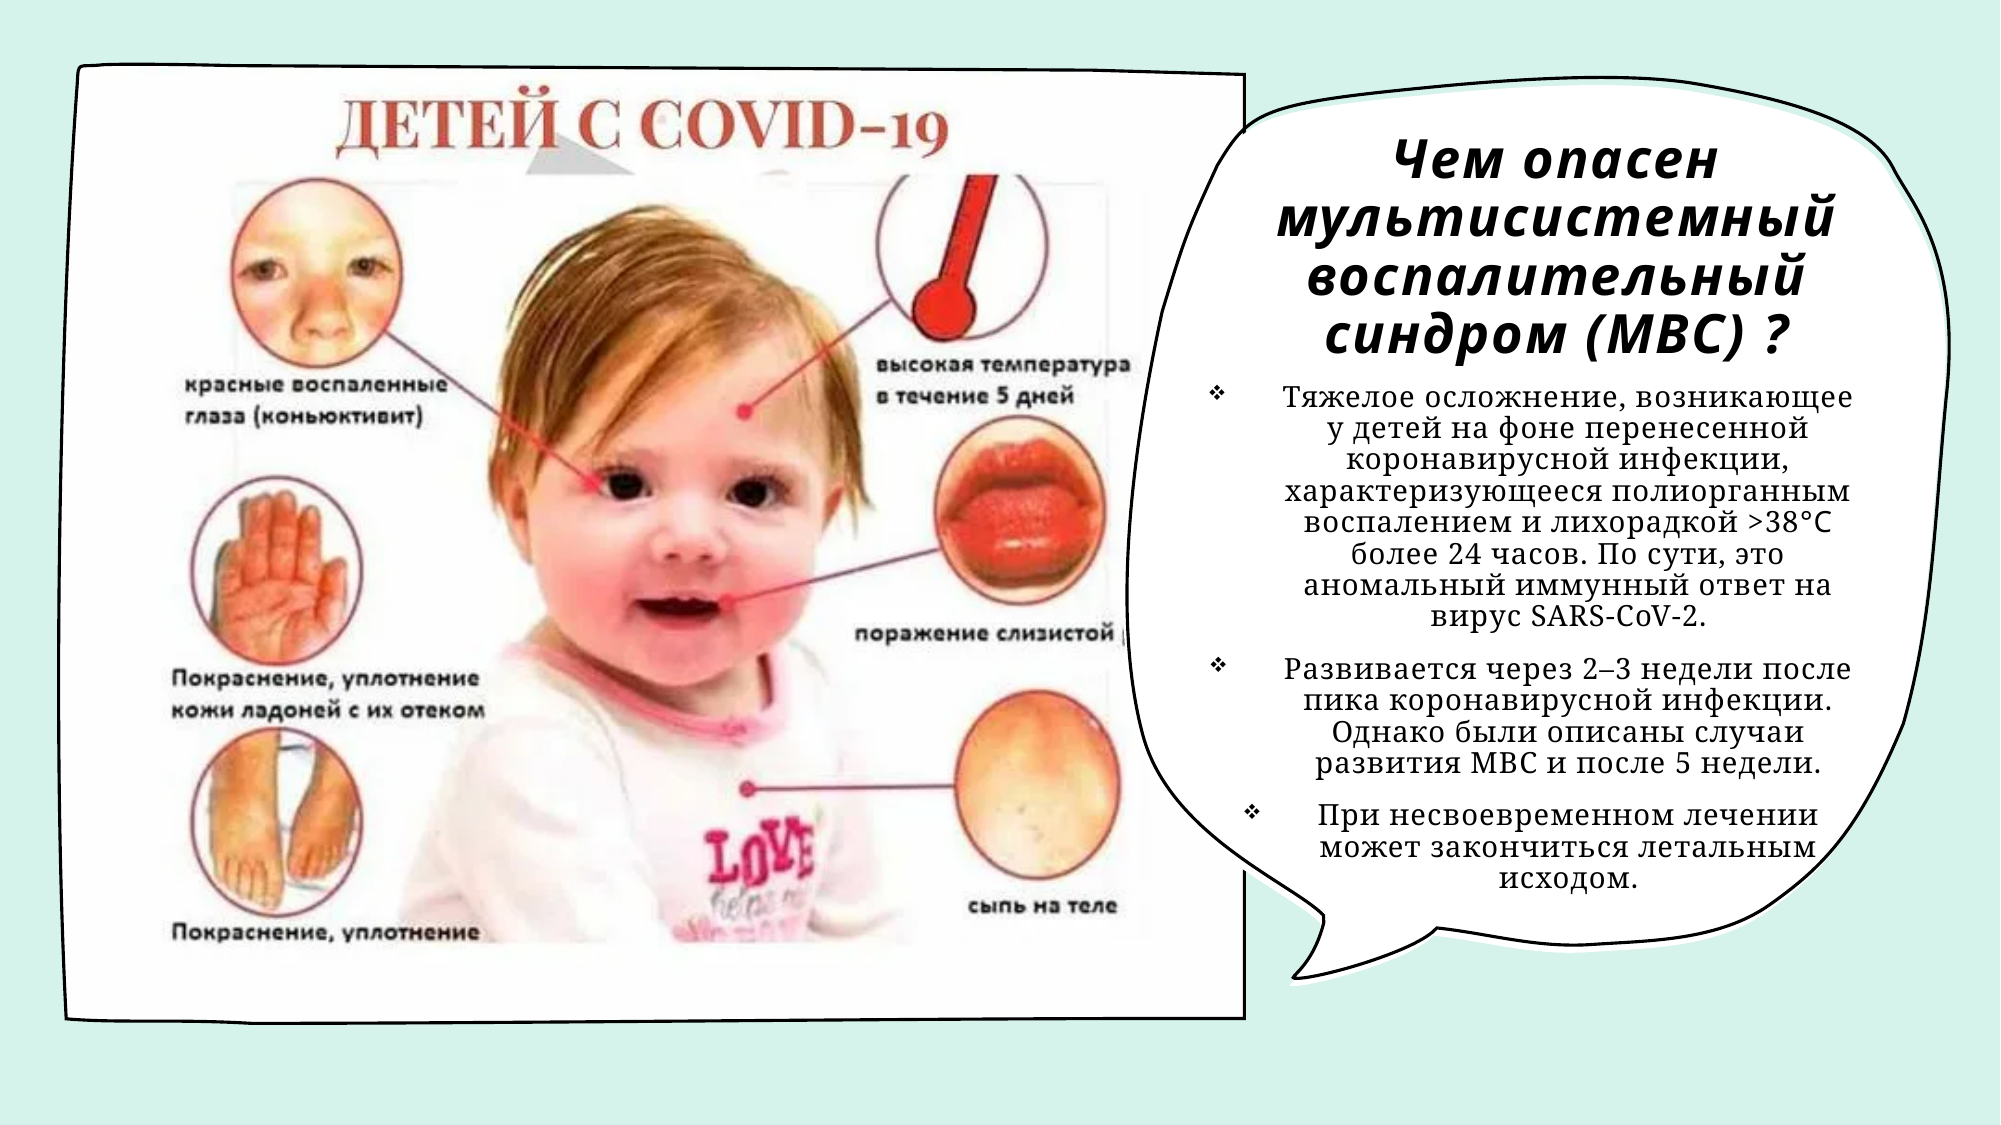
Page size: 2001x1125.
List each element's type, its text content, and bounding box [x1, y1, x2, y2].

title Чем опасен мультисистемный воспалительный синдром (МВС) ? [1245, 114, 1892, 383]
picture [58, 64, 1245, 1024]
text_box [0, 0, 2000, 1125]
text_box [1265, 76, 1823, 114]
text_box [1245, 817, 1858, 980]
text_box [1288, 817, 1859, 988]
text_box [1876, 163, 1951, 786]
list Тяжелое осложнение, возникающее у детей на фоне перенесенной коронавирусной инфекции, характеризующееся полиорганным воспалением и лихорадкой >38°С более 24 часов. По сути, это аномальный иммунный ответ на вирус SARS-CoV-2. Развивается через 2–3 недели после пика коронавирусной инфекции. Однако были описаны случаи развития МВС и после 5 недели. При несвоевременном лечении может закончиться летальным исходом. [1245, 374, 1876, 817]
text_box [1245, 863, 1322, 940]
